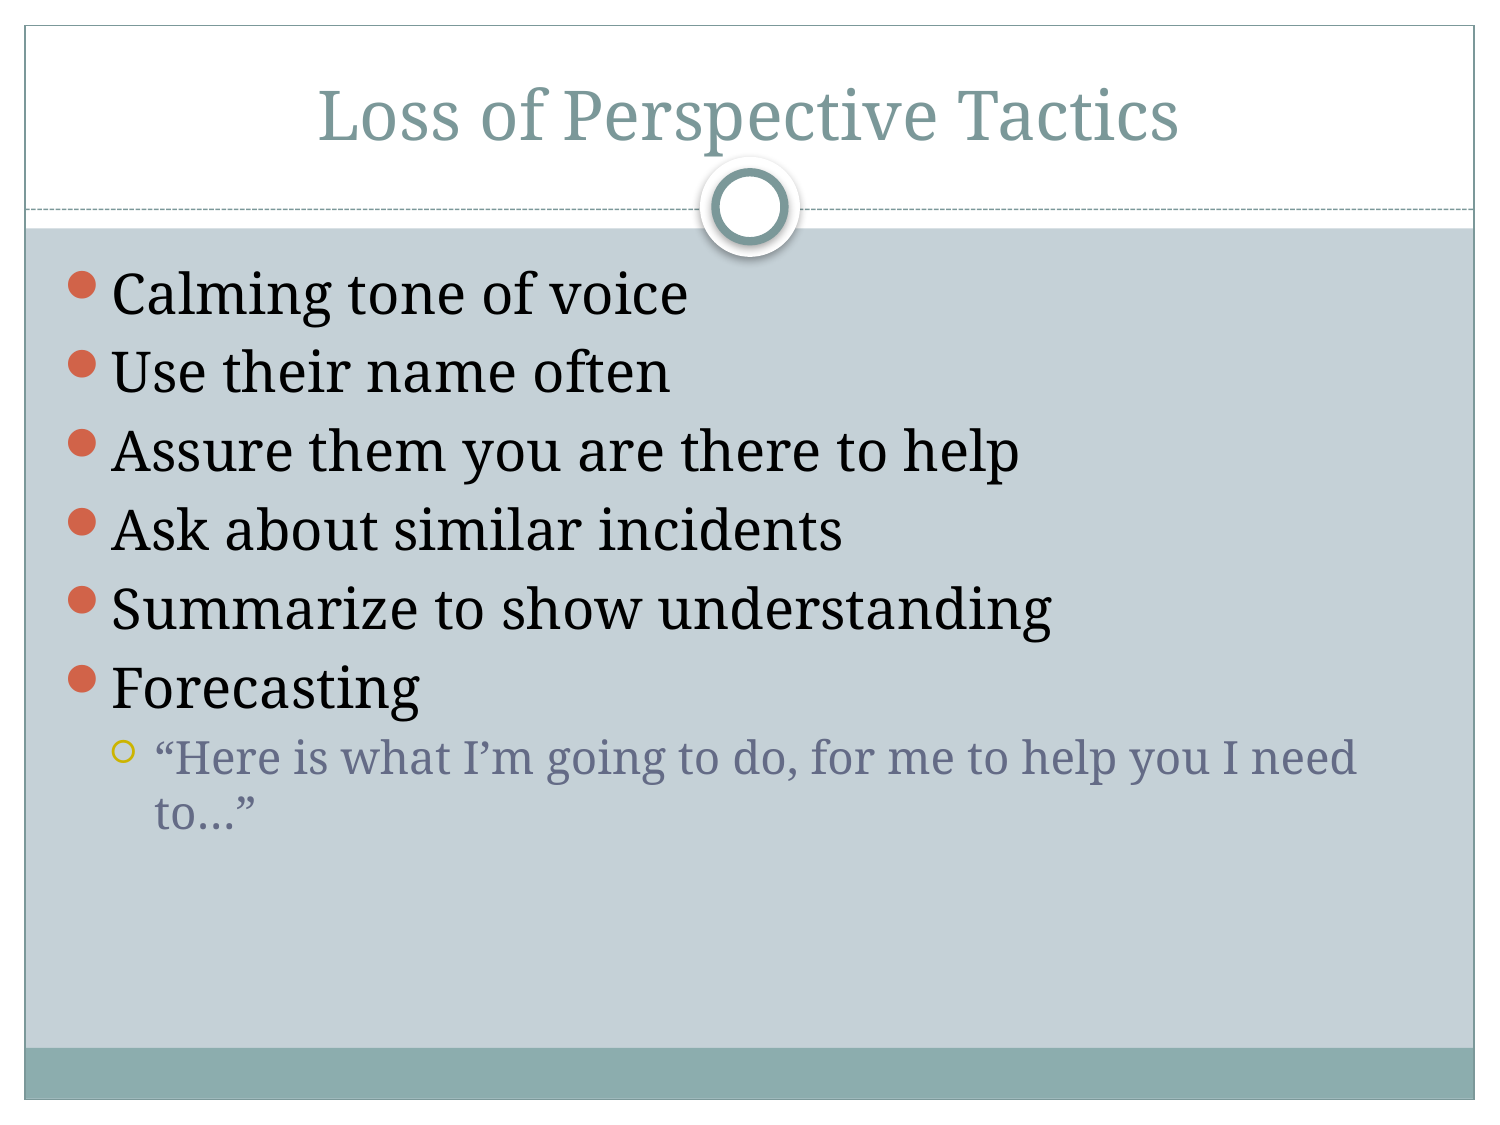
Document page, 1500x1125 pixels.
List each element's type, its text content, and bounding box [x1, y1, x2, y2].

list Calming tone of voice Use their name often Assure them you are there to help Ask about similar incidents Summarize to show understanding Forecasting “Here is what I’m going to do, for me to help you I need to…” [49, 250, 1445, 1001]
title Loss of Perspective Tactics [49, 37, 1450, 162]
